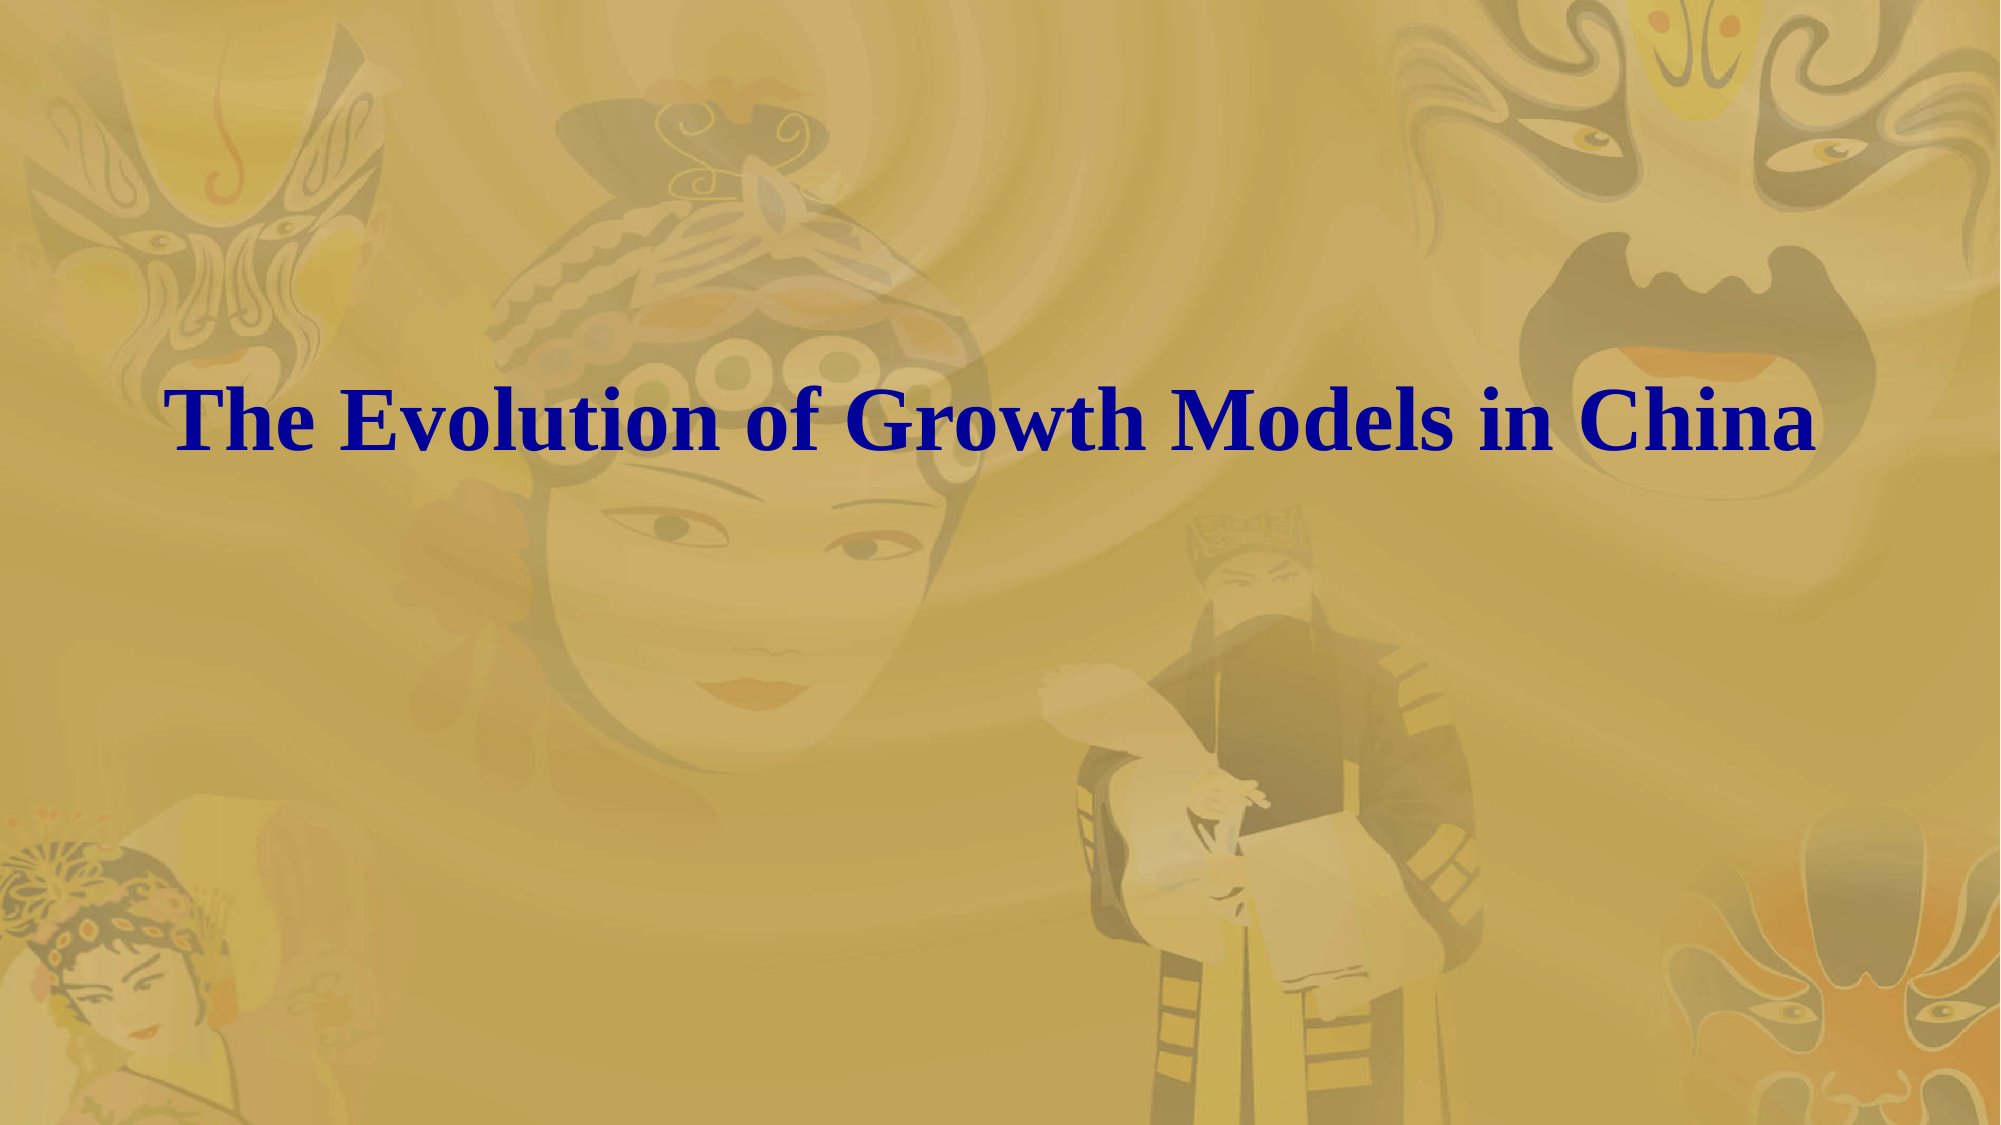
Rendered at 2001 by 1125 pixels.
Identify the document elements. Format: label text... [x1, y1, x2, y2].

title The Evolution of Growth Models in China [66, 374, 1917, 563]
picture [0, 0, 2001, 1125]
